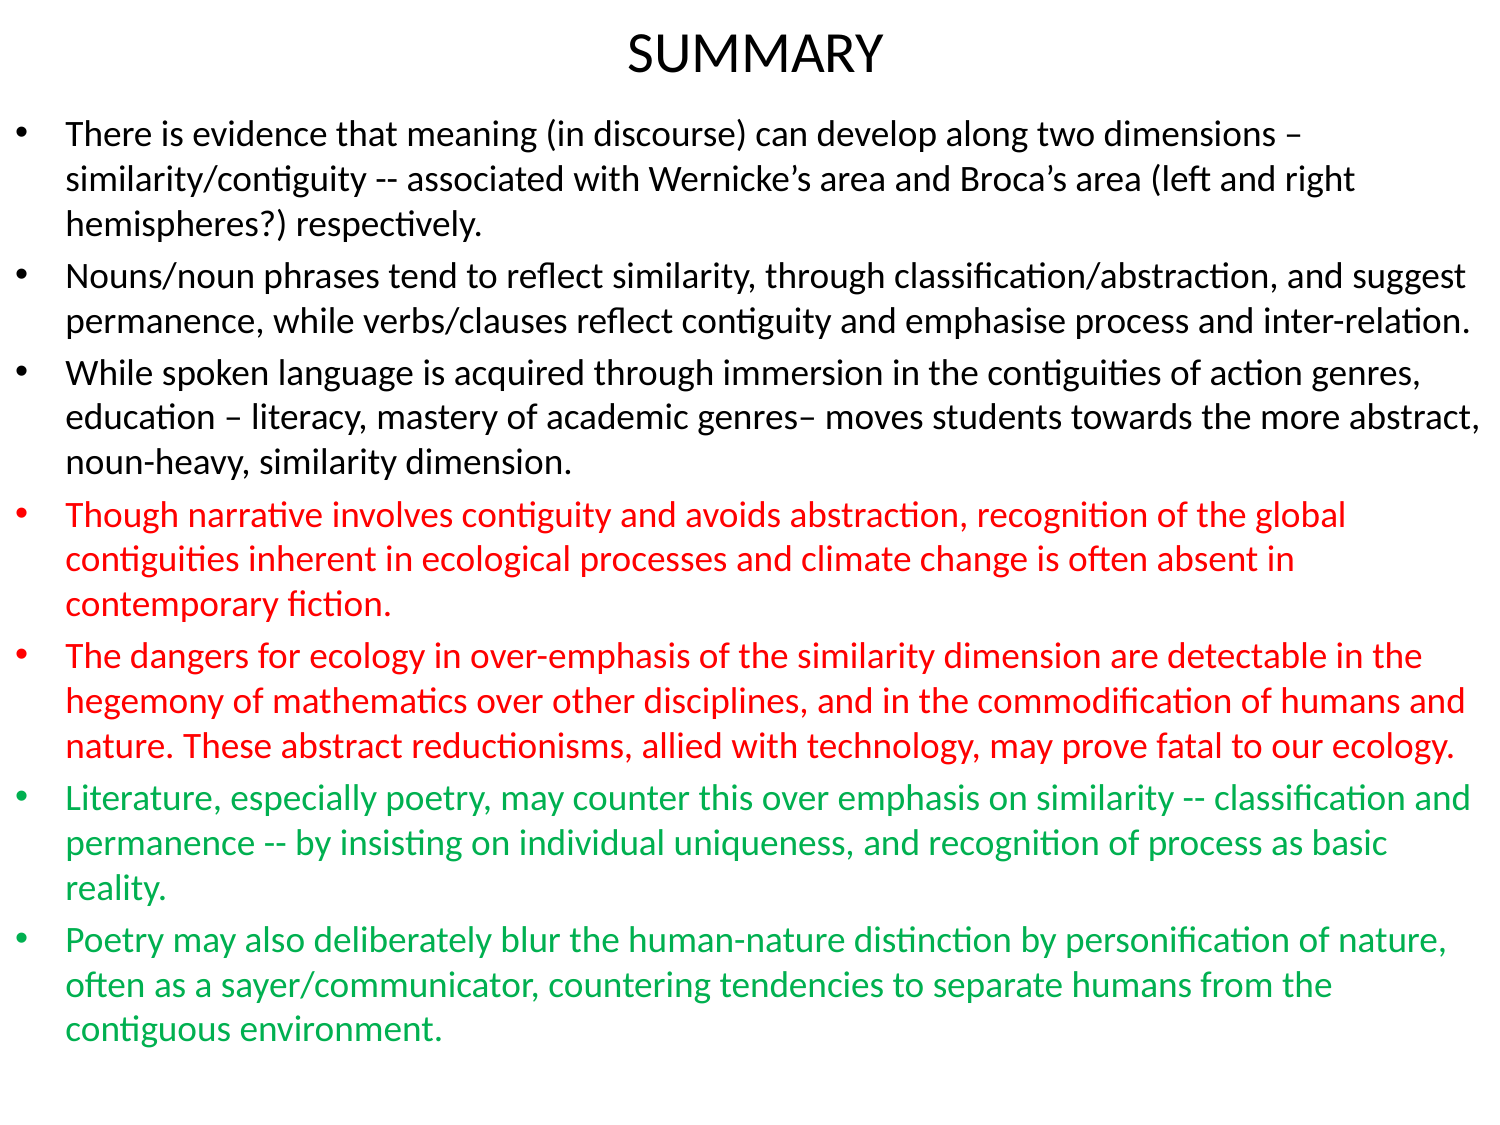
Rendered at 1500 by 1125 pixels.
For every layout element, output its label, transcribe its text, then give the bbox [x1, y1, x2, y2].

title SUMMARY [41, 19, 1471, 79]
list There is evidence that meaning (in discourse) can develop along two dimensions – similarity/contiguity -- associated with Wernicke’s area and Broca’s area (left and right hemispheres?) respectively. Nouns/noun phrases tend to reflect similarity, through classification/abstraction, and suggest permanence, while verbs/clauses reflect contiguity and emphasise process and inter-relation. While spoken language is acquired through immersion in the contiguities of action genres, education – literacy, mastery of academic genres– moves students towards the more abstract, noun-heavy, similarity dimension. Though narrative involves contiguity and avoids abstraction, recognition of the global contiguities inherent in ecological processes and climate change is often absent in contemporary fiction. The dangers for ecology in over-emphasis of the similarity dimension are detectable in the hegemony of mathematics over other disciplines, and in the commodification of humans and nature. These abstract reductionisms, allied with technology, may prove fatal to our ecology. Literature, especially poetry, may counter this over emphasis on similarity -- classification and permanence -- by insisting on individual uniqueness, and recognition of process as basic reality. Poetry may also deliberately blur the human-nature distinction by personification of nature, often as a sayer/communicator, countering tendencies to separate humans from the contiguous environment. [0, 101, 1500, 1125]
